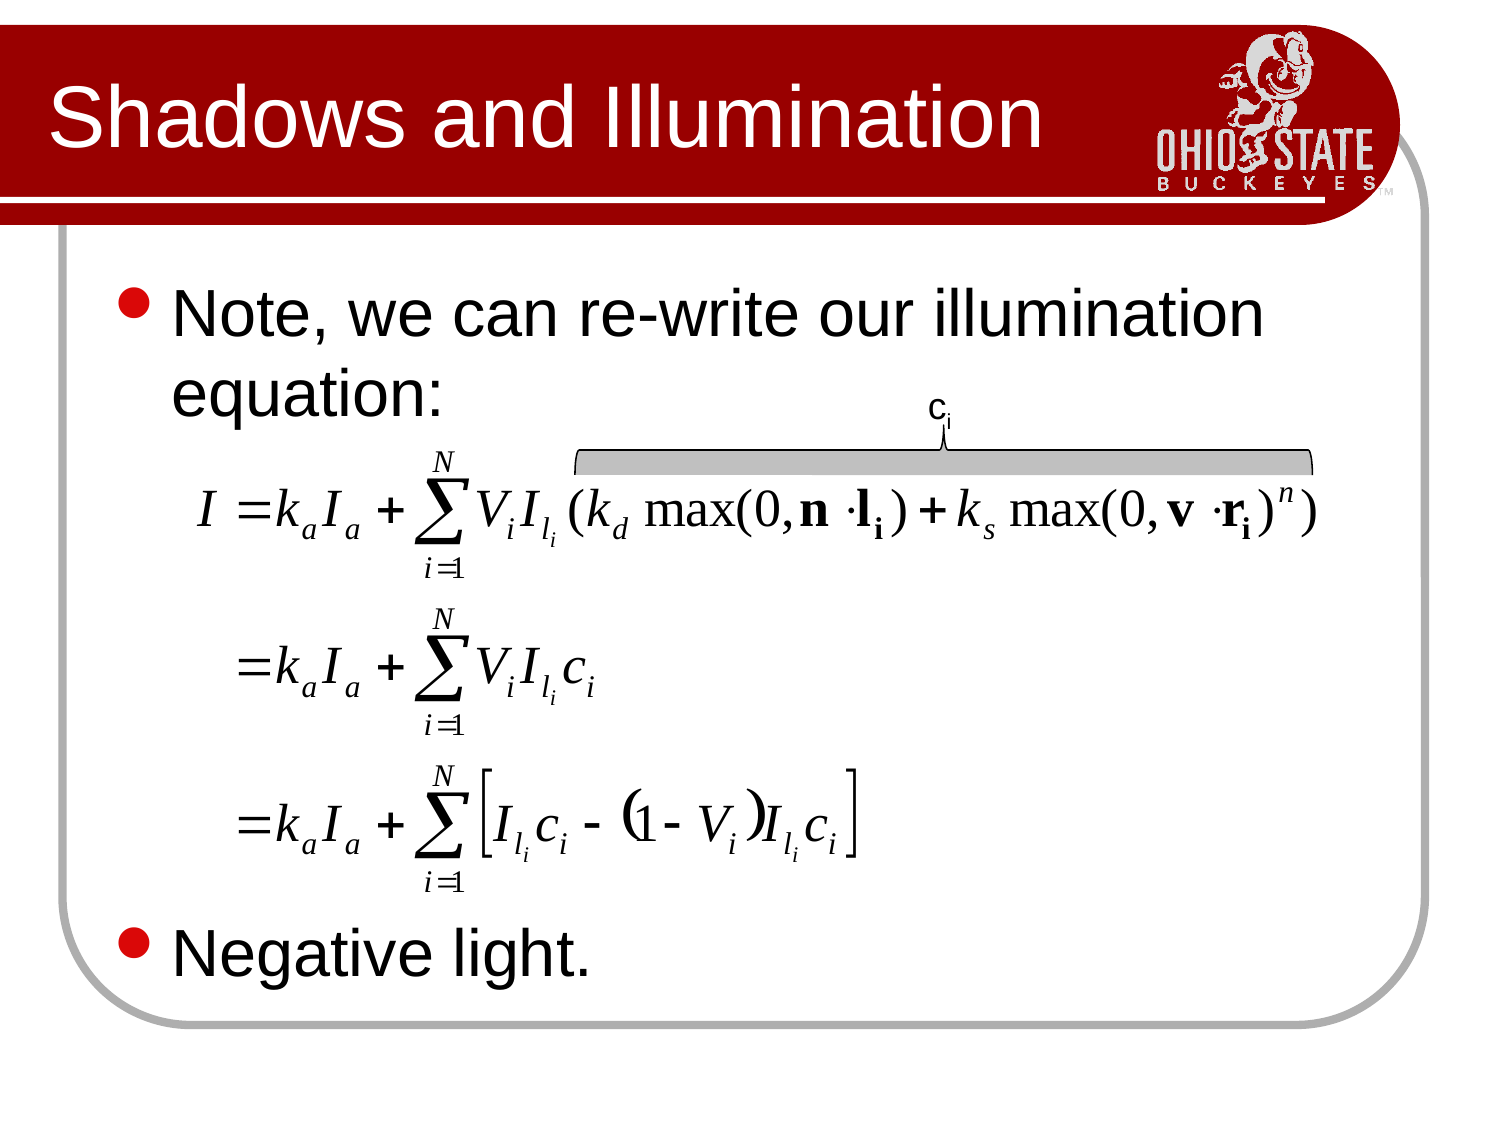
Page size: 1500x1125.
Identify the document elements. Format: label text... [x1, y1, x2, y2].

list Note, we can re-write our illumination equation: Negative light. [99, 262, 1401, 988]
text_box ci [913, 374, 967, 435]
title Shadows and Illumination [31, 37, 1201, 188]
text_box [187, 437, 1330, 904]
